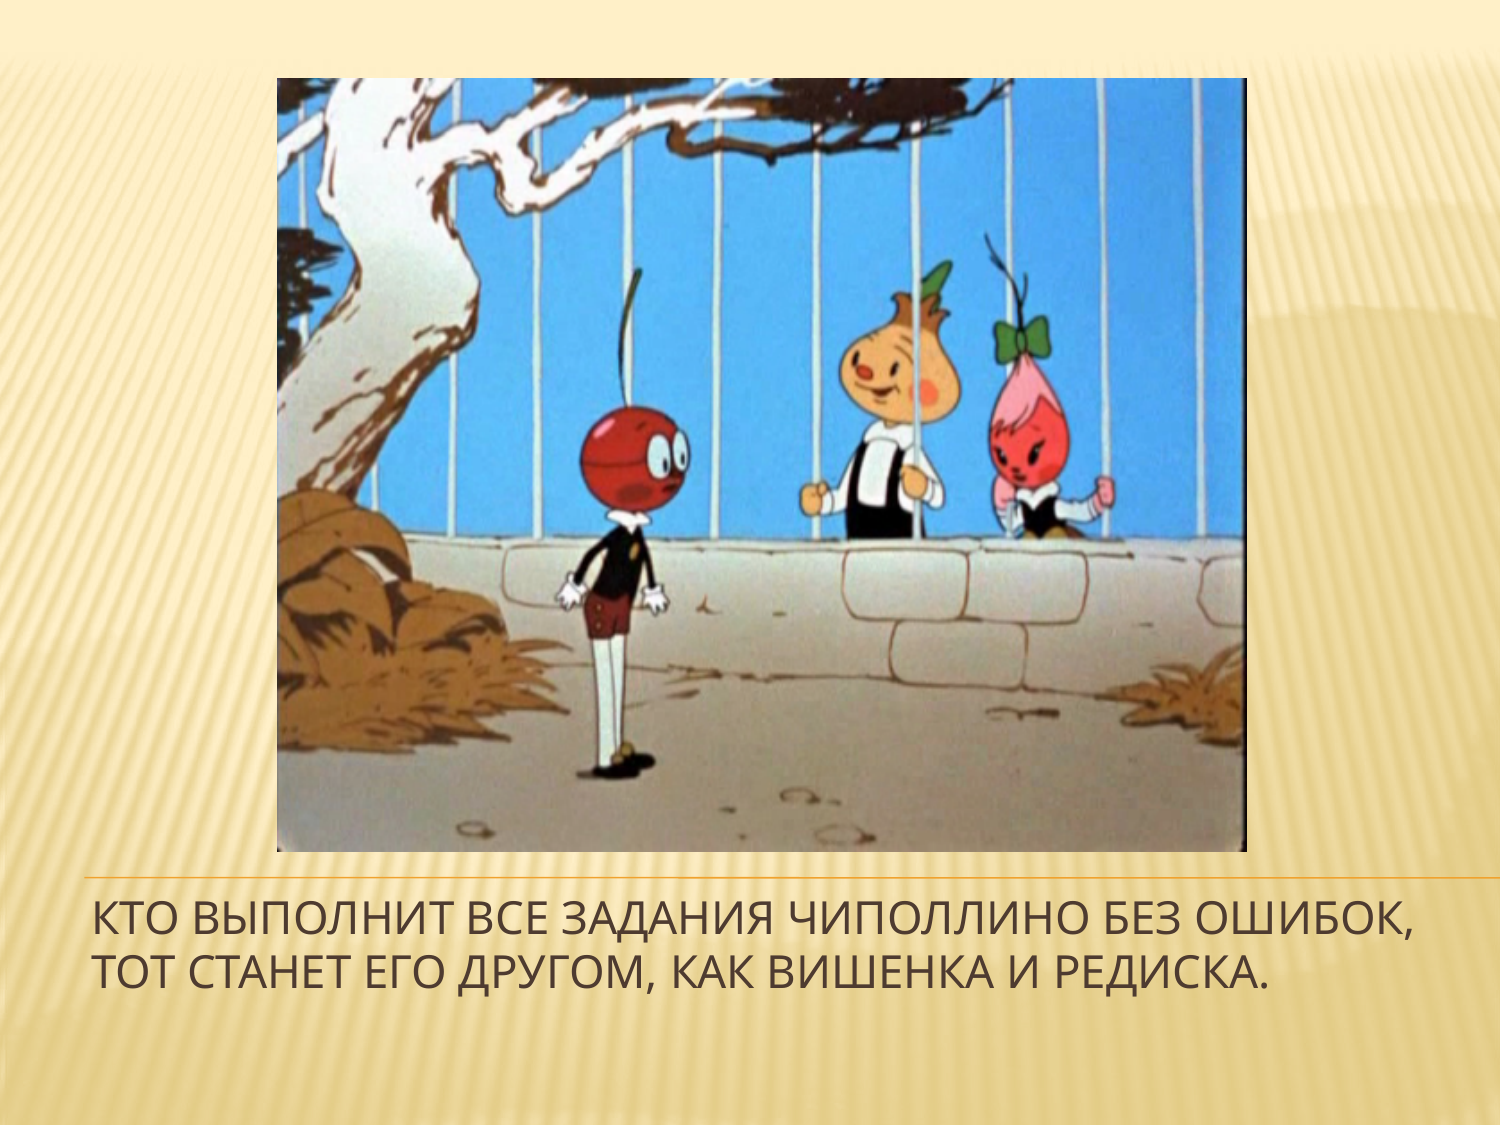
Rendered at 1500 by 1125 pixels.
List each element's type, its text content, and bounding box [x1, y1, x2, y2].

picture [277, 77, 1247, 853]
title кто выполнит все задания Чиполлино без ошибок, тот станет его другом, как Вишенка и Редиска. [76, 881, 1459, 1083]
